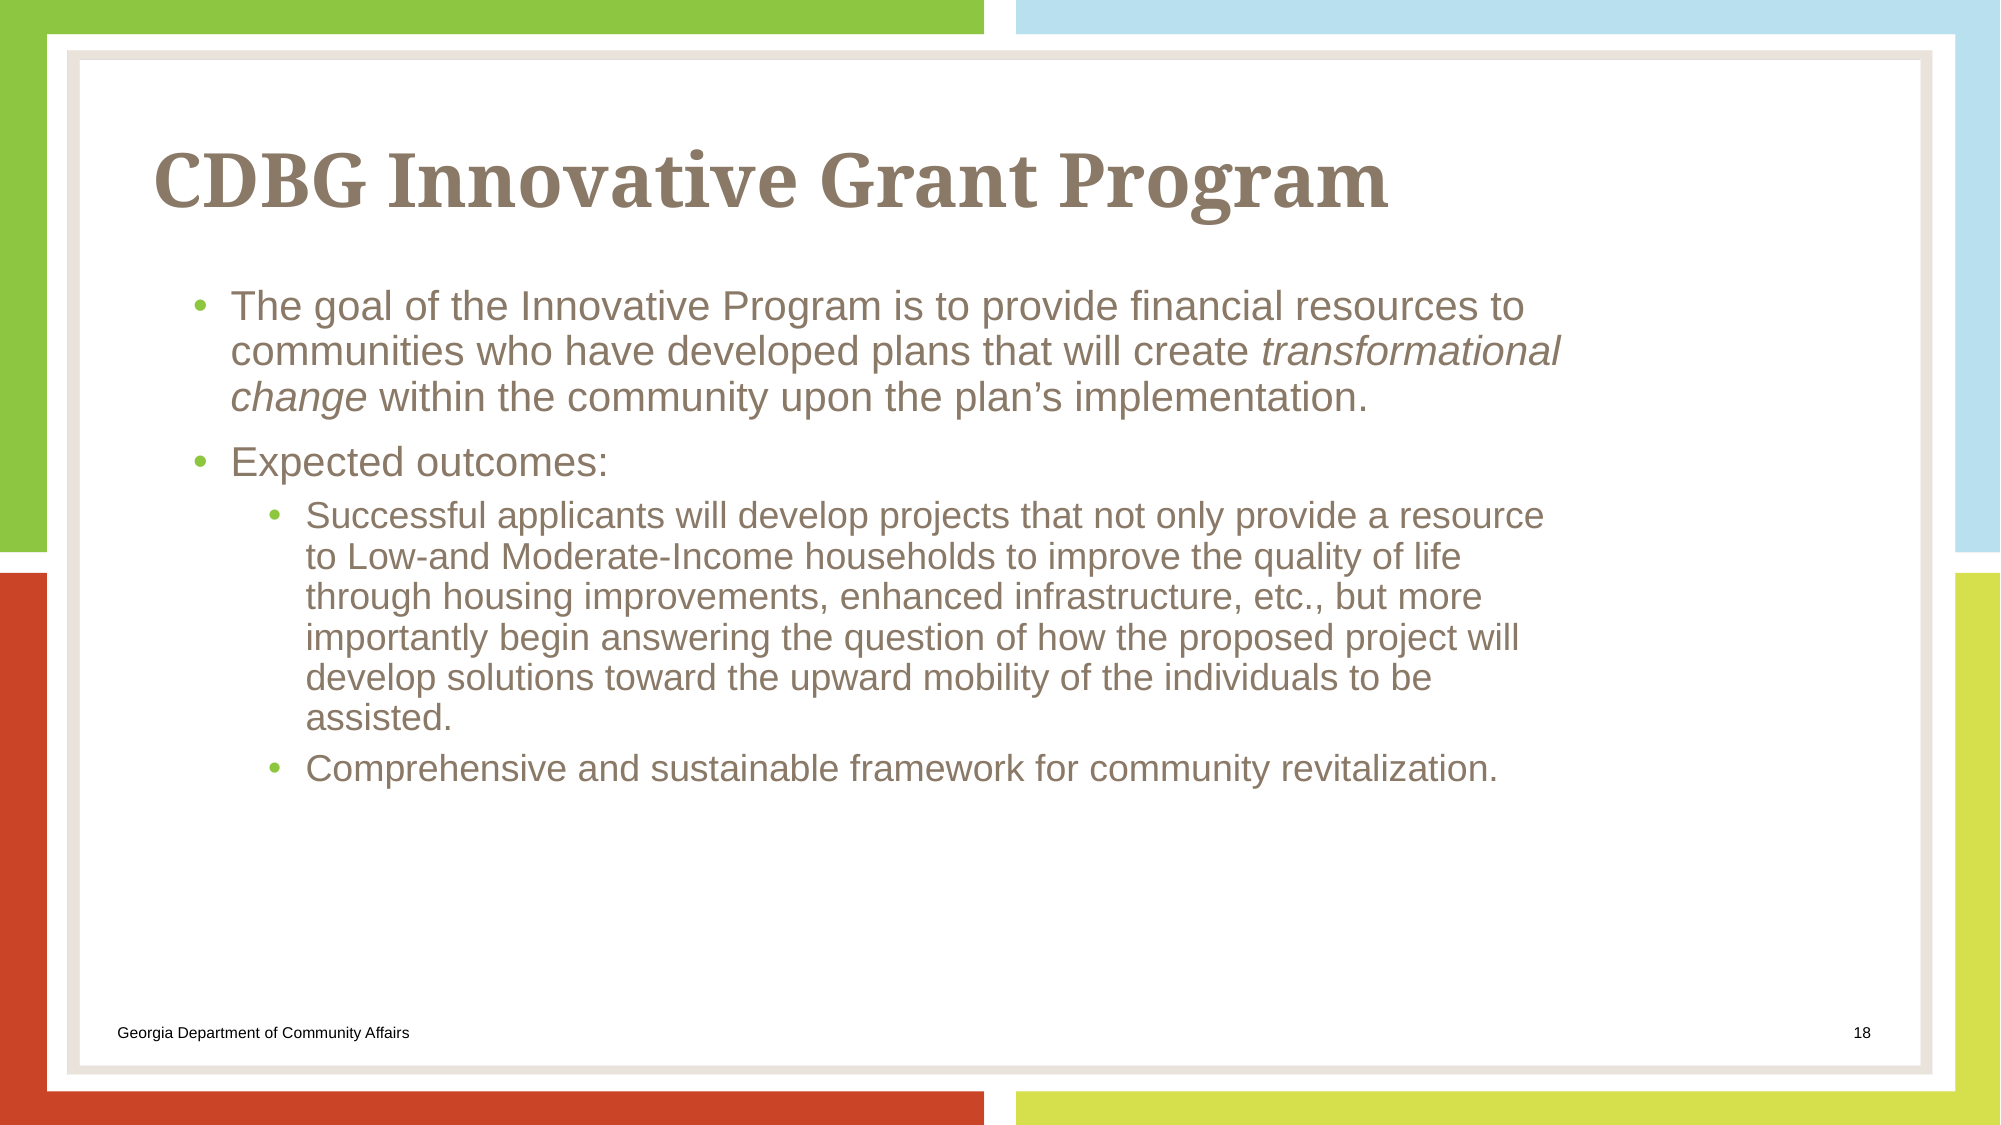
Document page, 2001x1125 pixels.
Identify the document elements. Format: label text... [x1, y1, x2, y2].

title CDBG Innovative Grant Program [137, 90, 1863, 278]
picture [0, 0, 2000, 1125]
list The goal of the Innovative Program is to provide financial resources to communities who have developed plans that will create transformational change within the community upon the plan’s implementation. Expected outcomes: Successful applicants will develop projects that not only provide a resource to Low-and Moderate-Income households to improve the quality of life through housing improvements, enhanced infrastructure, etc., but more importantly begin answering the question of how the proposed project will develop solutions toward the upward mobility of the individuals to be assisted. Comprehensive and sustainable framework for community revitalization. [178, 277, 1584, 927]
